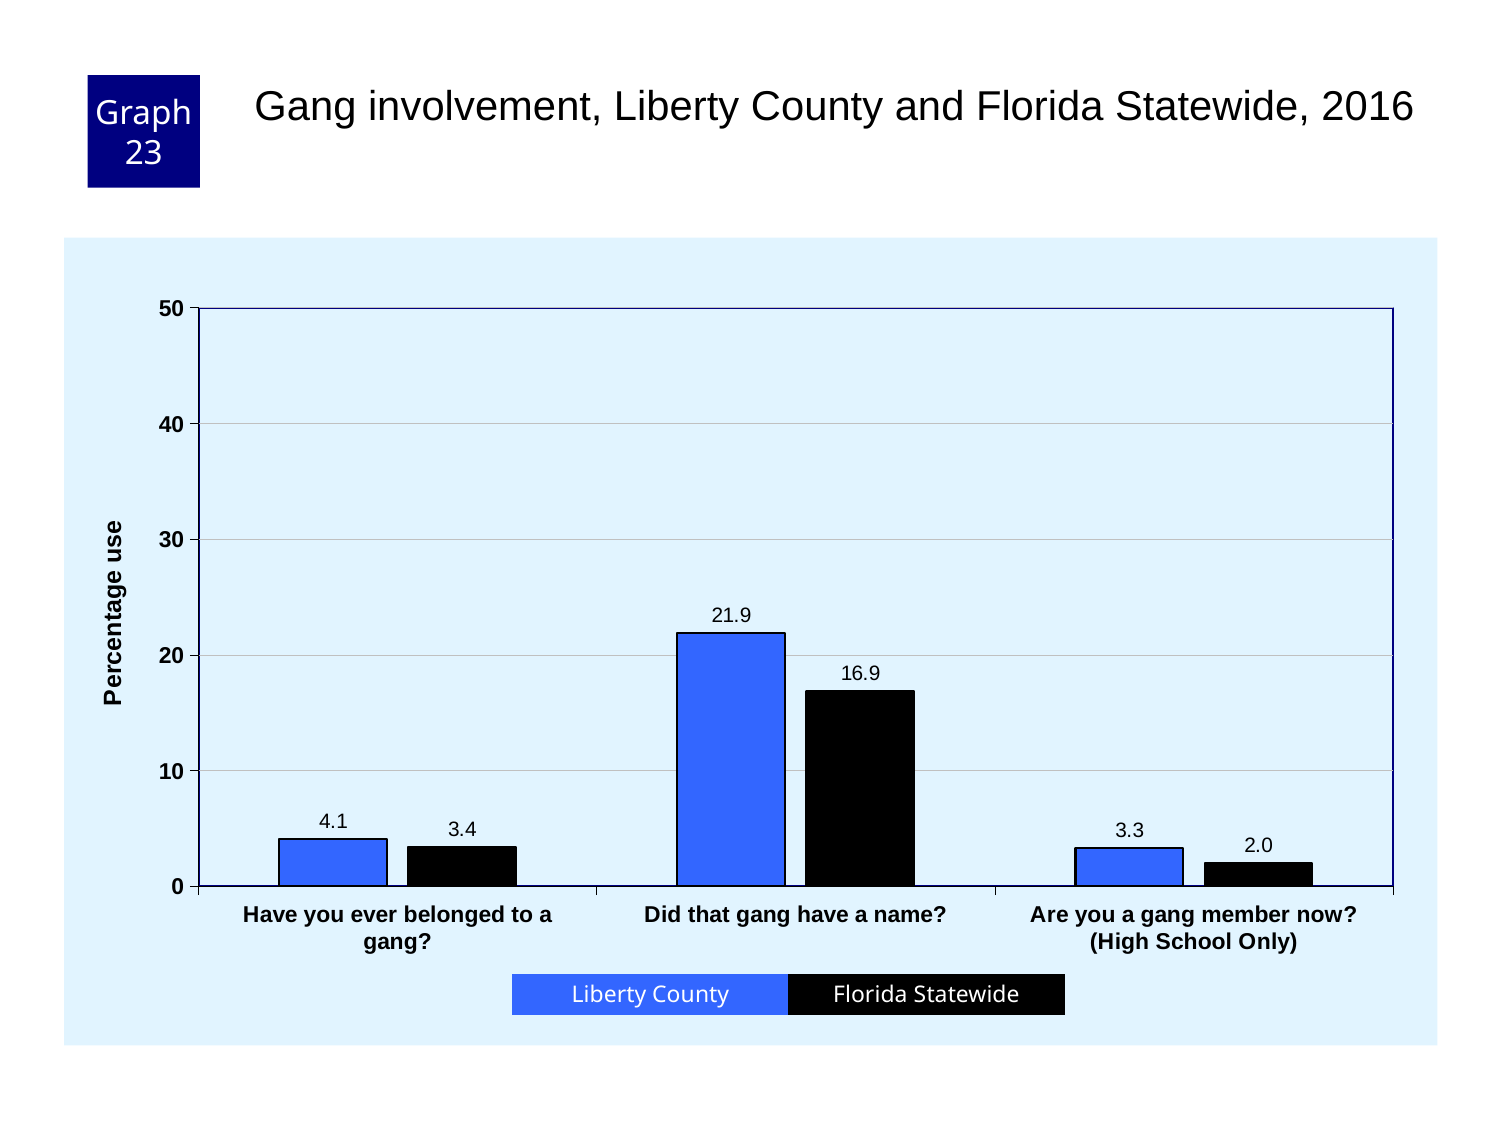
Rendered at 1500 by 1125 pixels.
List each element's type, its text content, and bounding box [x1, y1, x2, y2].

text_box Graph 23 [87, 75, 200, 188]
chart [63, 237, 1438, 1046]
text_box Gang involvement, Liberty County and Florida Statewide, 2016 [249, 75, 1438, 200]
